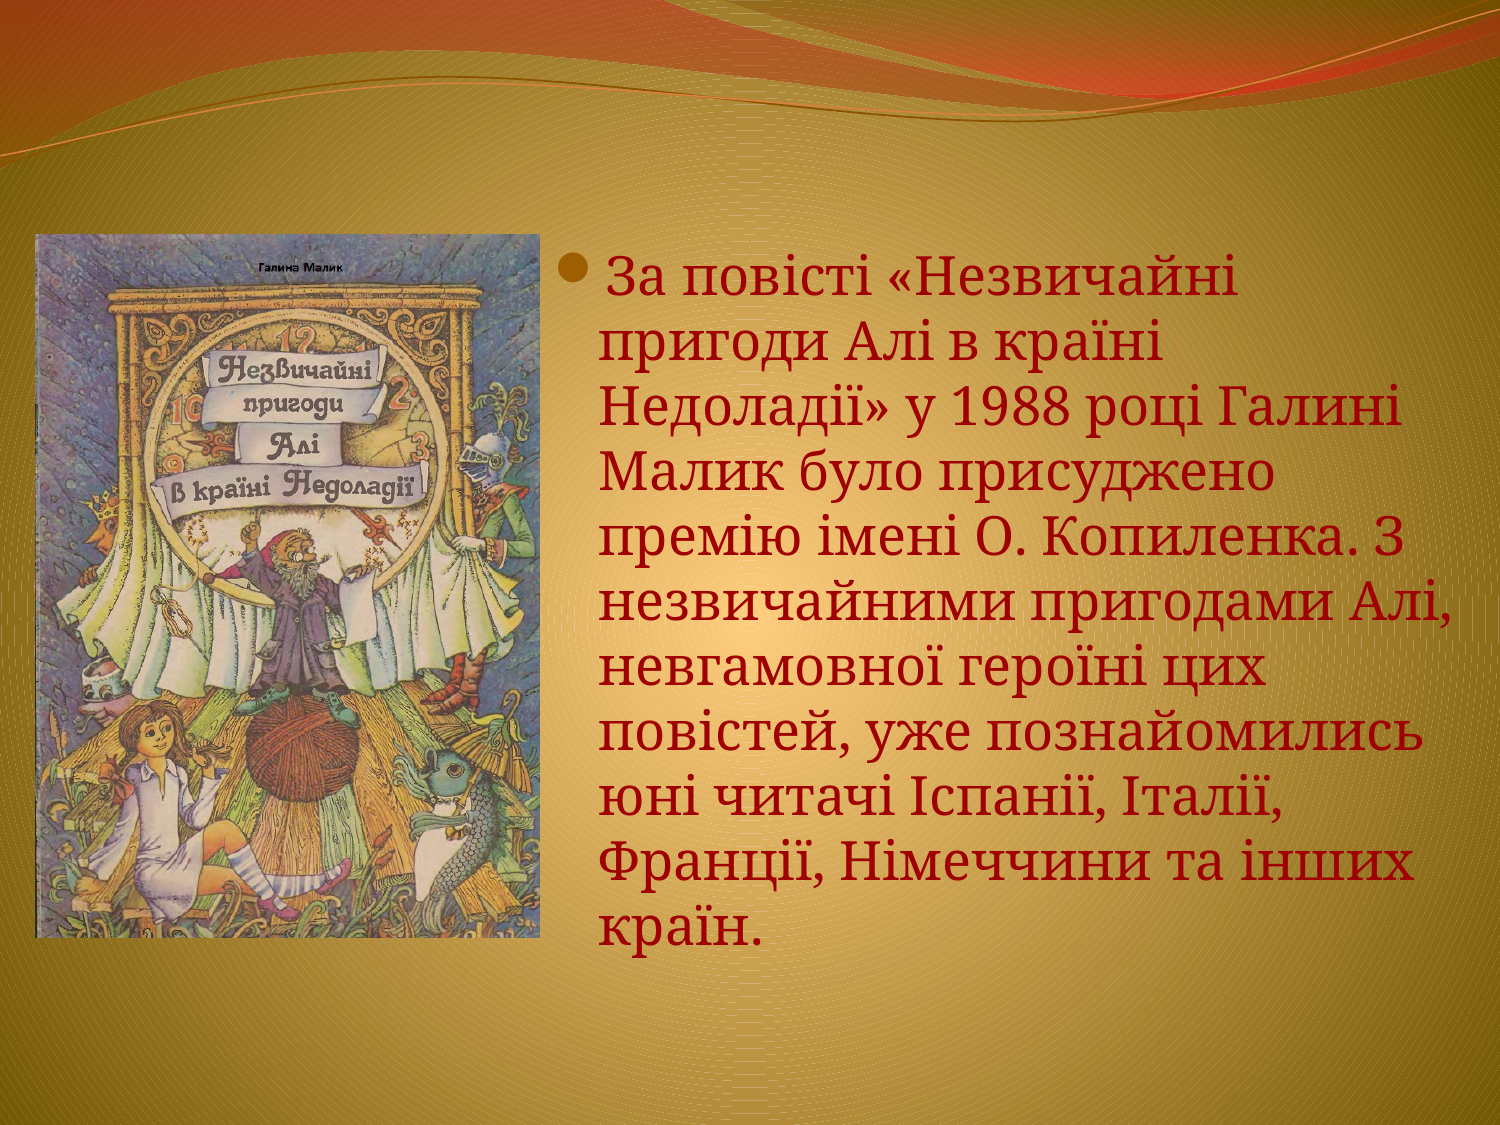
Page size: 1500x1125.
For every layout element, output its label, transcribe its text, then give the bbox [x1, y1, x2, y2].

picture [34, 234, 541, 938]
list За повісті «Незвичайні пригоди Алі в країні Недоладії» у 1988 році Галині Малик було присуджено премію імені О. Копиленка. З незвичайними пригодами Алі, невгамовної героїні цих повістей, уже познайомились юні читачі Іспанії, Італії, Франції, Німеччини та інших країн. [541, 234, 1477, 938]
